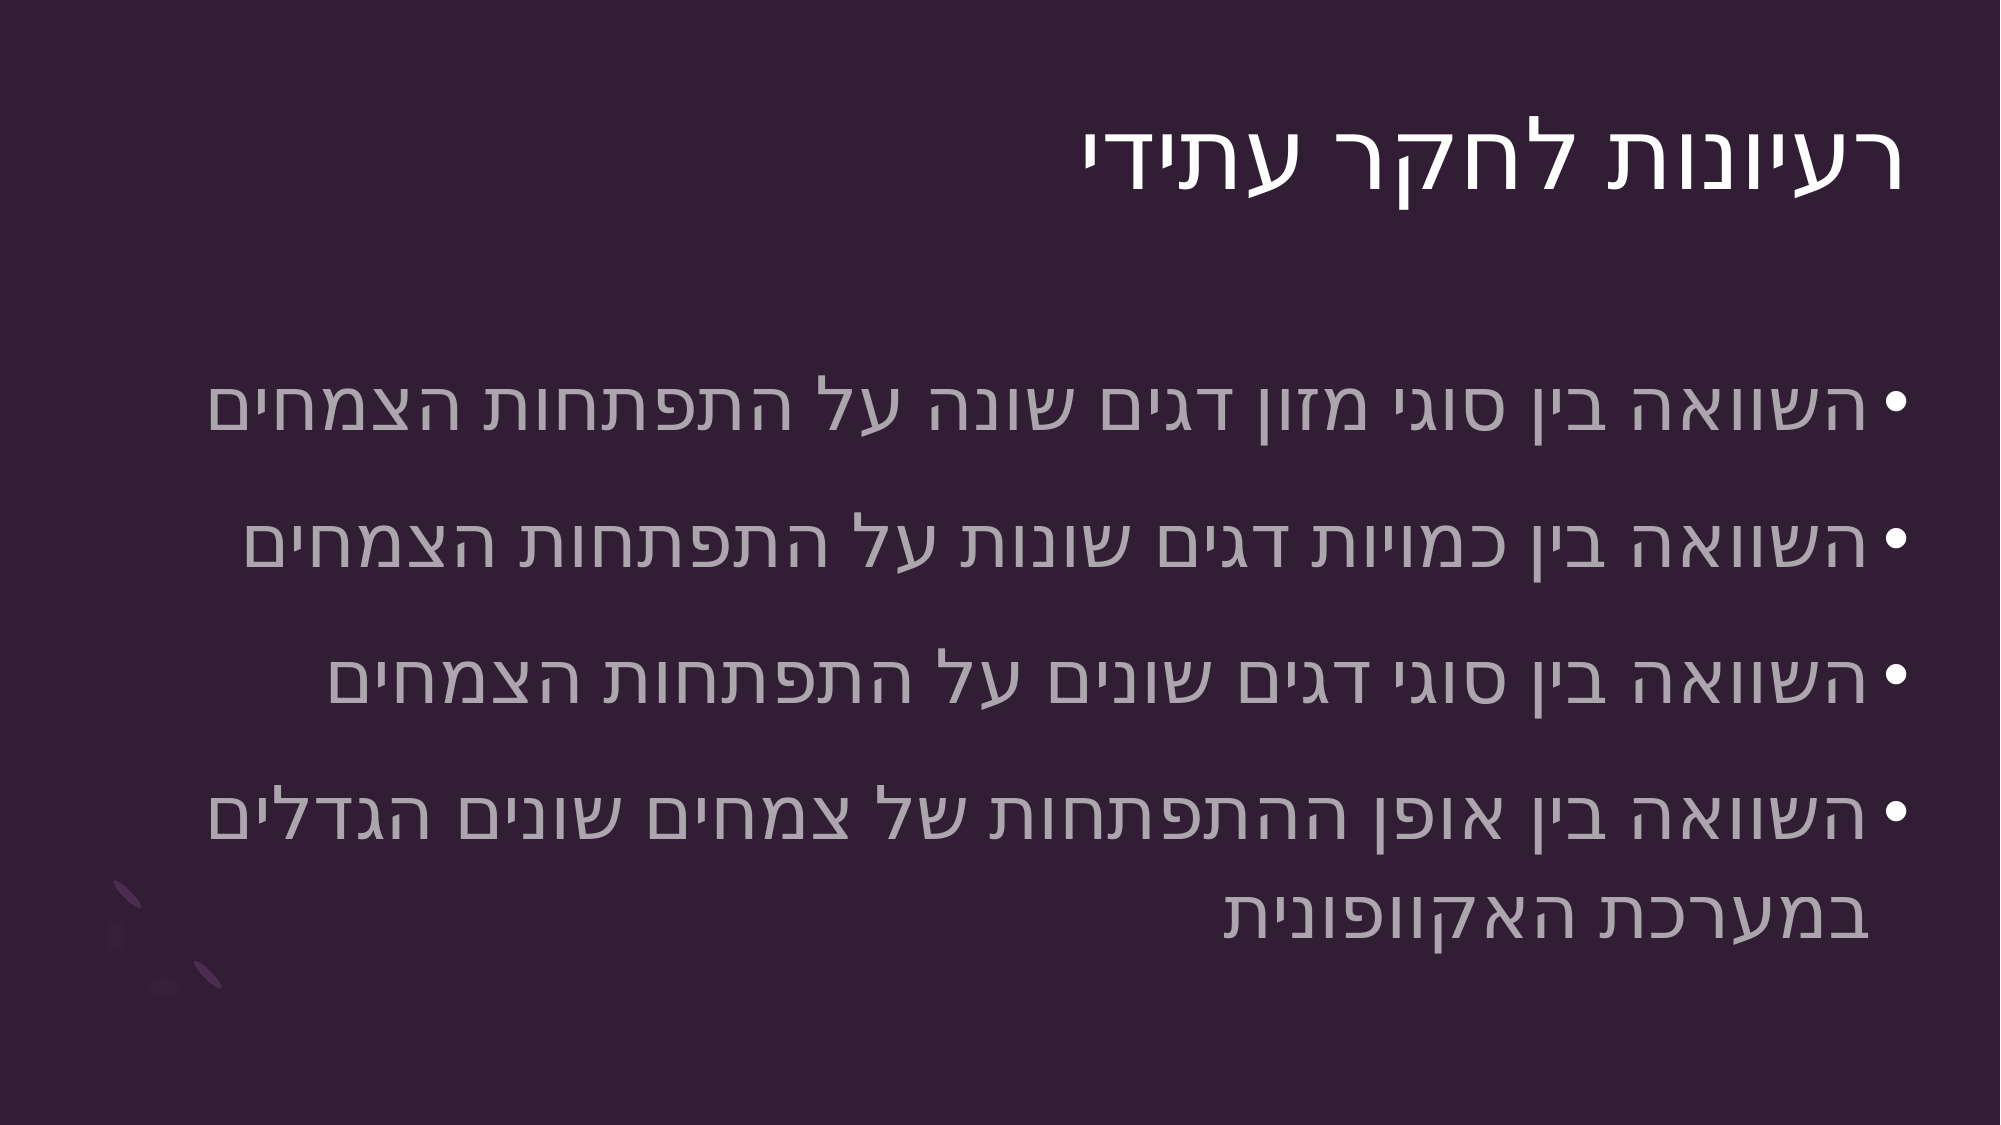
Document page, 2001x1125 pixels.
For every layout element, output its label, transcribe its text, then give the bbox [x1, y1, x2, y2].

title רעיונות לחקר עתידי [90, 90, 1910, 309]
list השוואה בין סוגי מזון דגים שונה על התפתחות הצמחים השוואה בין כמויות דגים שונות על התפתחות הצמחים השוואה בין סוגי דגים שונים על התפתחות הצמחים השוואה בין אופן ההתפתחות של צמחים שונים הגדלים במערכת האקוופונית [90, 346, 1910, 1000]
